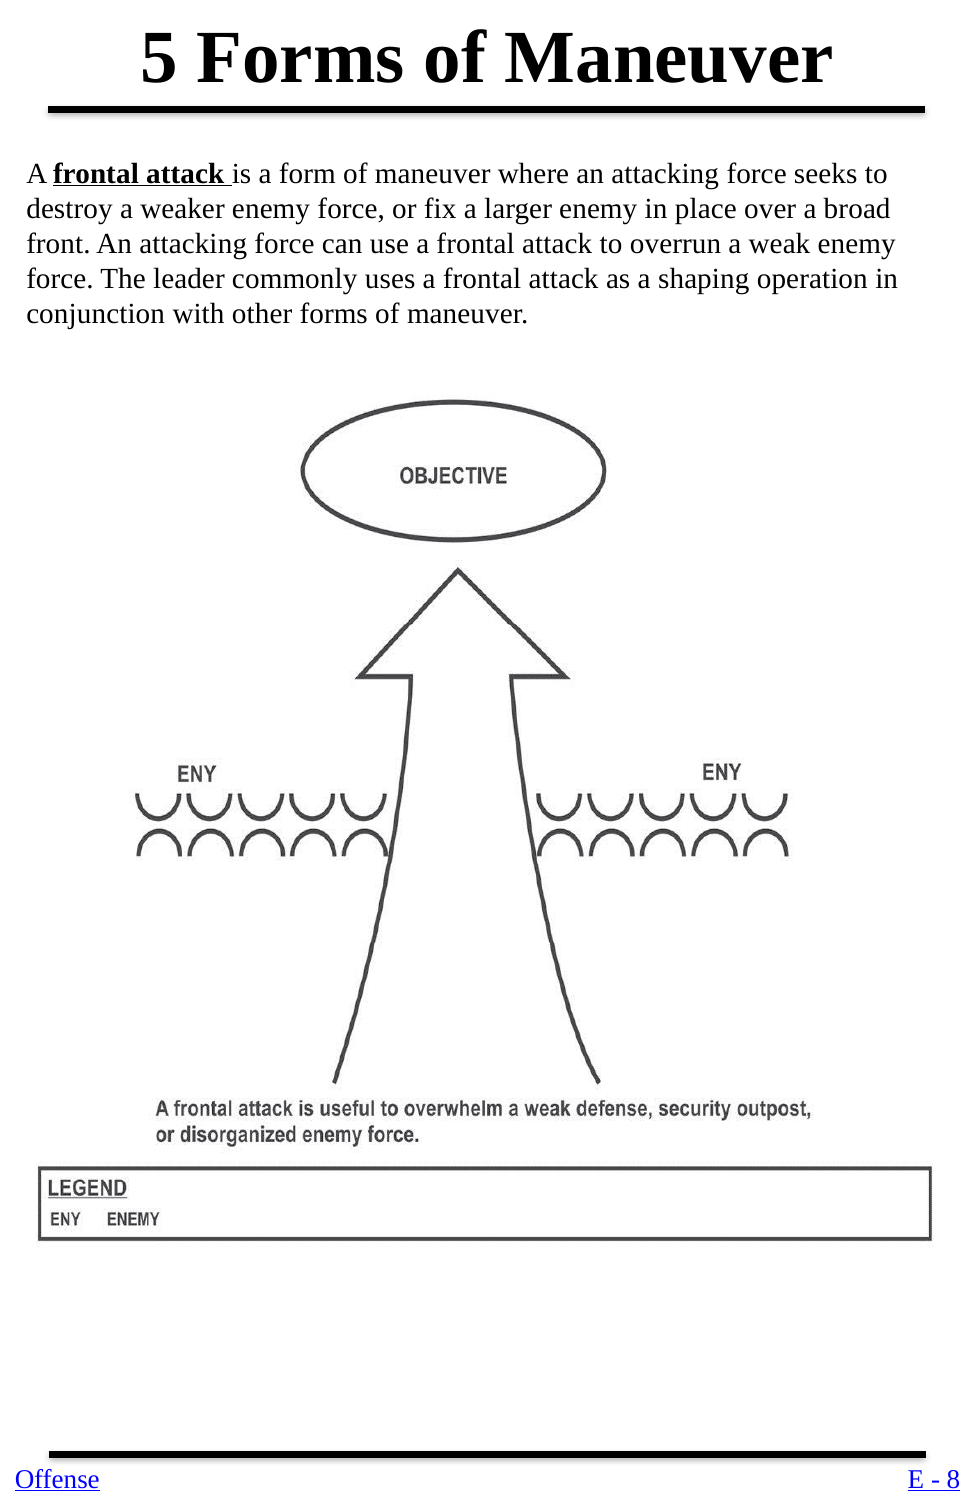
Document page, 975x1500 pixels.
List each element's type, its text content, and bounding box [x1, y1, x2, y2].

text_box A frontal attack is a form of maneuver where an attacking force seeks to destroy a weaker enemy force, or fix a larger enemy in place over a broad front. An attacking force can use a frontal attack to overrun a weak enemy force. The leader commonly uses a frontal attack as a shaping operation in conjunction with other forms of maneuver. [13, 147, 956, 336]
picture [29, 386, 941, 1262]
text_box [0, 1454, 975, 1500]
text_box 5 Forms of Maneuver [0, 14, 975, 91]
